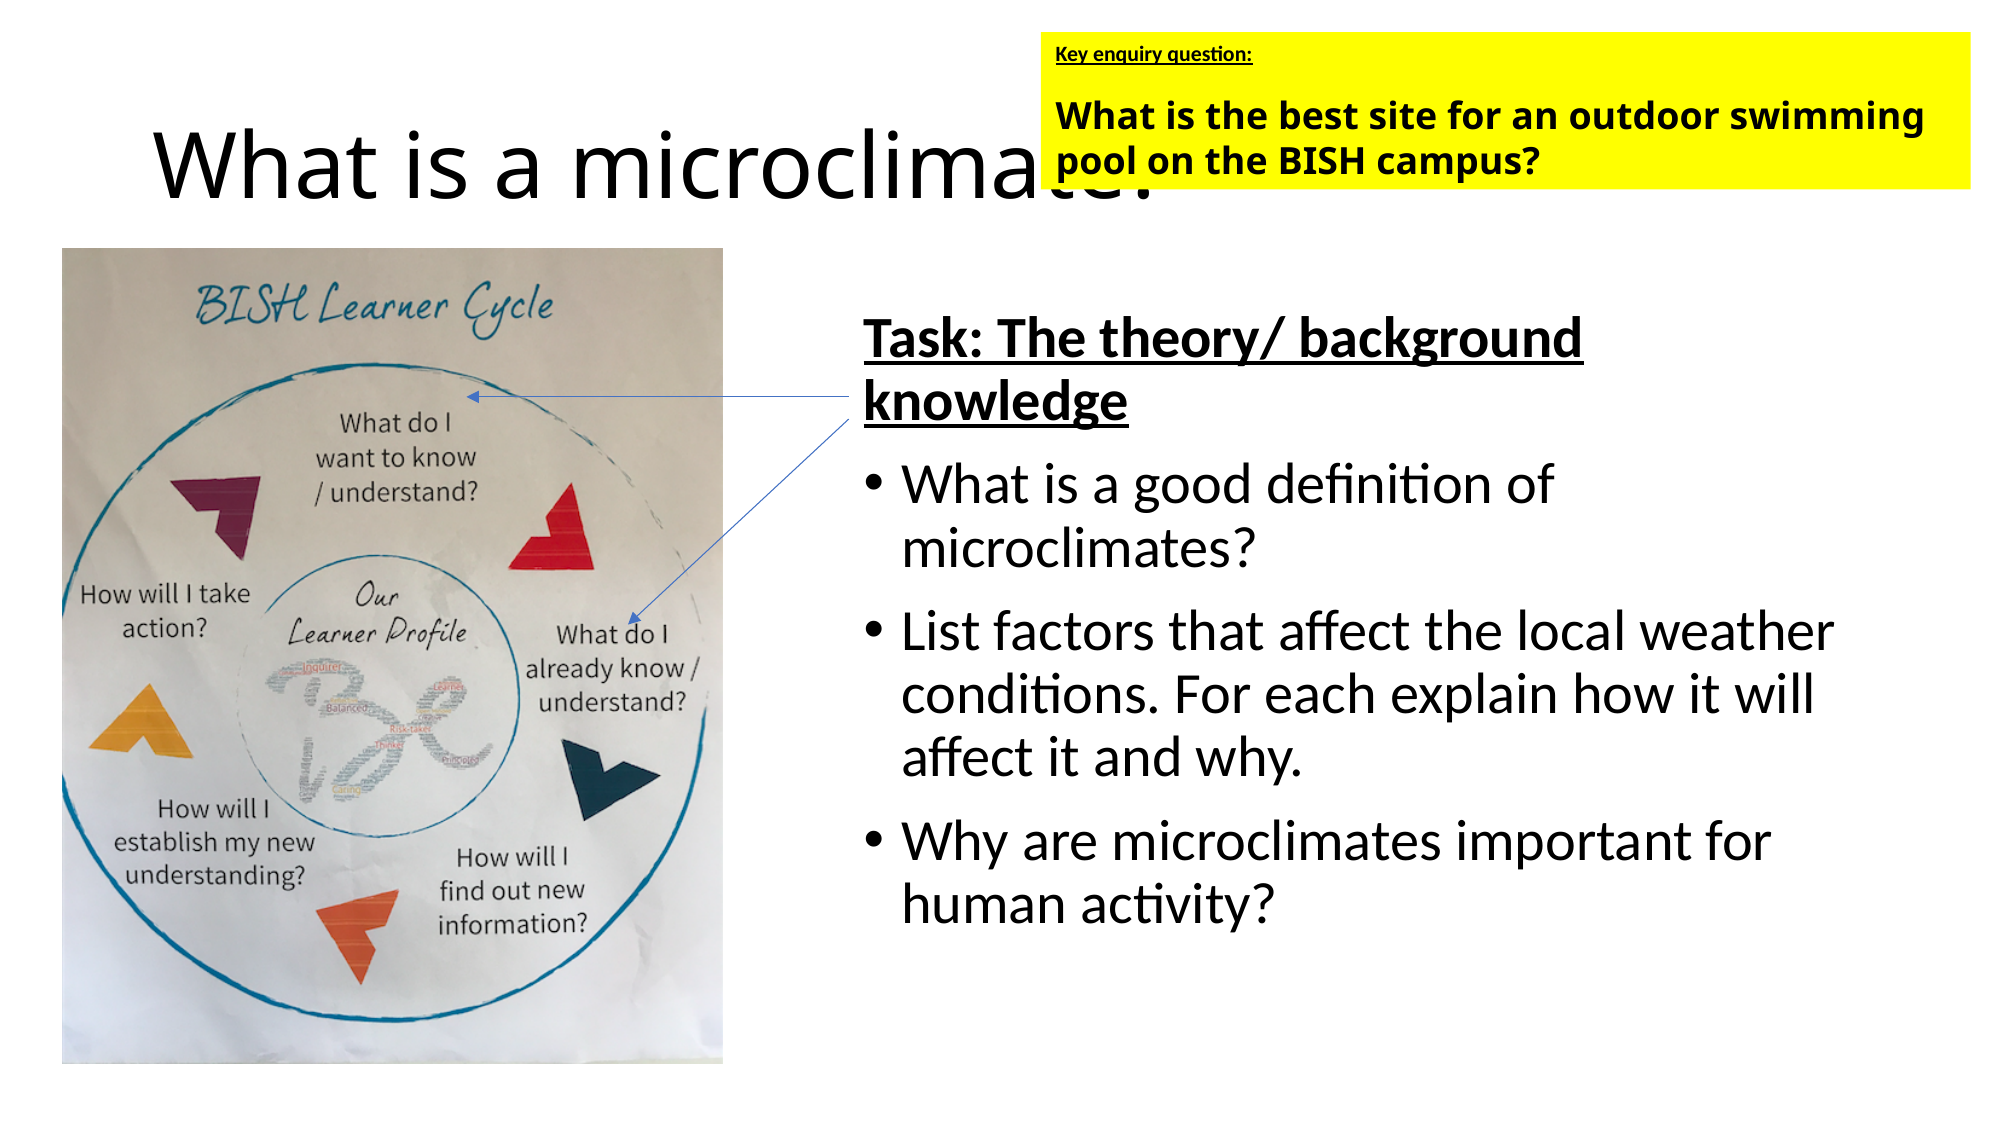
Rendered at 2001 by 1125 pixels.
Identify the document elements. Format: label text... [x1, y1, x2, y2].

list Task: The theory/ background knowledge What is a good definition of microclimates? List factors that affect the local weather conditions. For each explain how it will affect it and why. Why are microclimates important for human activity? [848, 299, 1863, 1014]
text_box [627, 419, 849, 625]
title What is a microclimate? [137, 59, 1863, 278]
text_box Key enquiry question: What is the best site for an outdoor swimming pool on the BISH campus? [1040, 32, 1971, 190]
picture [62, 248, 723, 1064]
